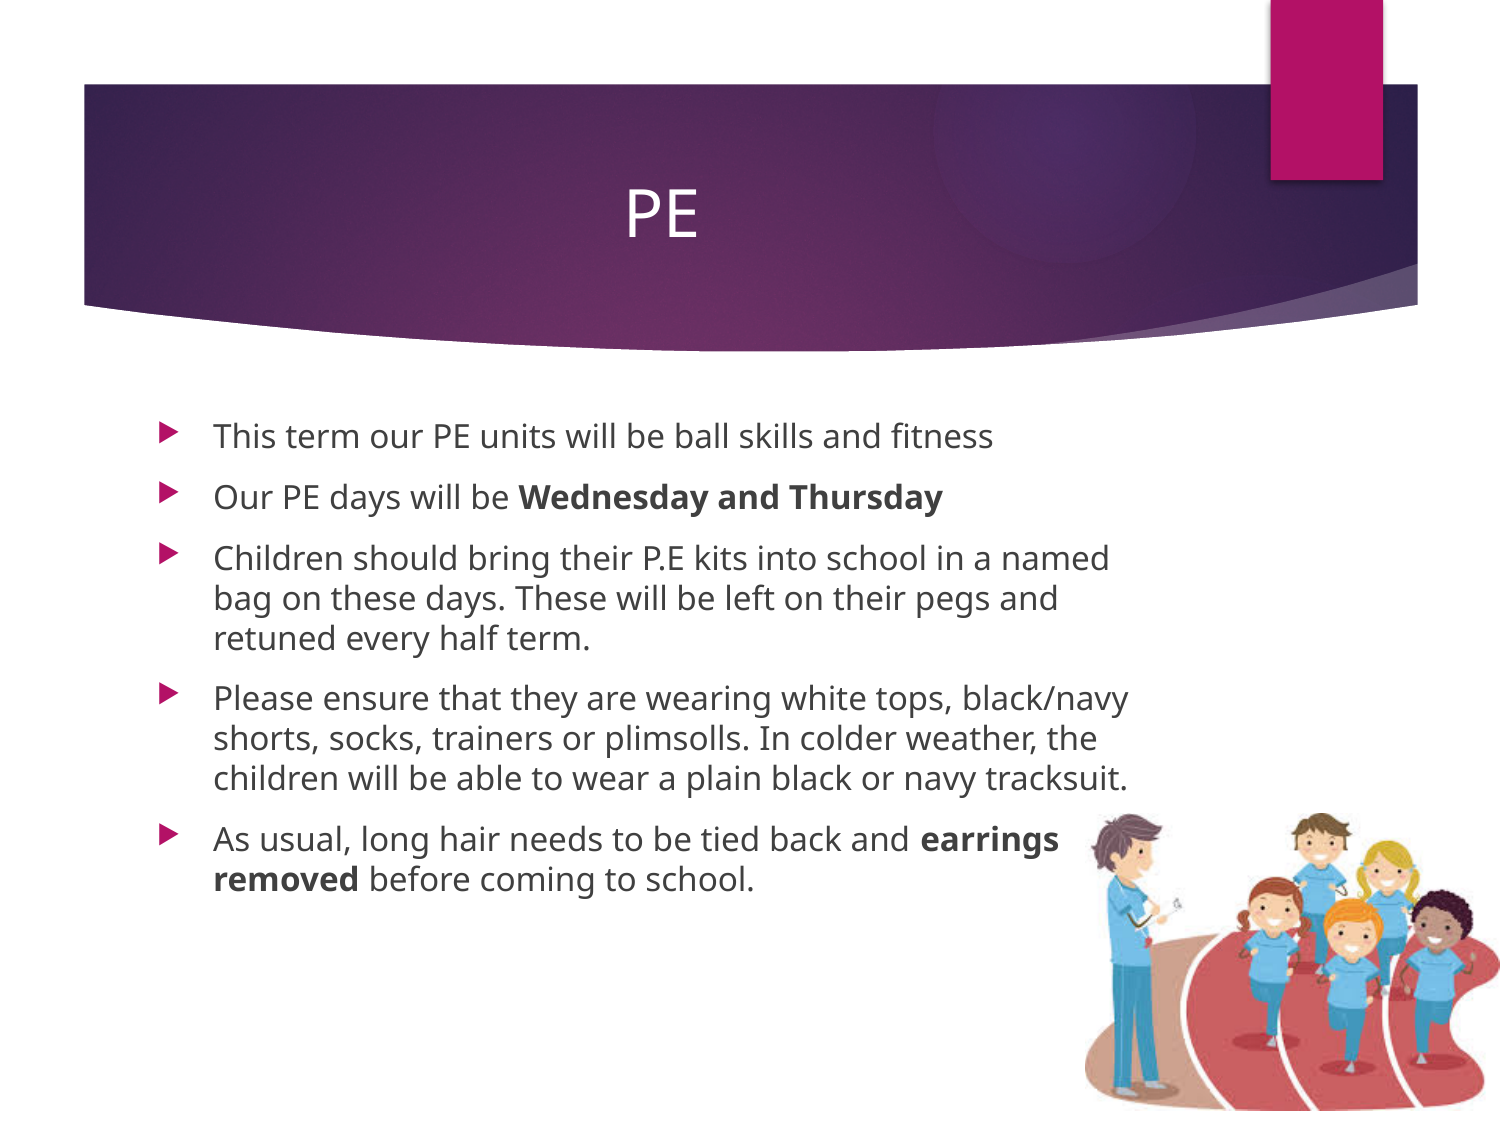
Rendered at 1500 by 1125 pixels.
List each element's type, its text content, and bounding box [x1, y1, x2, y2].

list This term our PE units will be ball skills and fitness Our PE days will be Wednesday and Thursday Children should bring their P.E kits into school in a named bag on these days. These will be left on their pegs and retuned every half term. Please ensure that they are wearing white tops, black/navy shorts, socks, trainers or plimsolls. In colder weather, the children will be able to wear a plain black or navy tracksuit. As usual, long hair needs to be tied back and earrings removed before coming to school. [141, 408, 1183, 988]
title PE [142, 152, 1183, 269]
picture [1085, 813, 1500, 1112]
